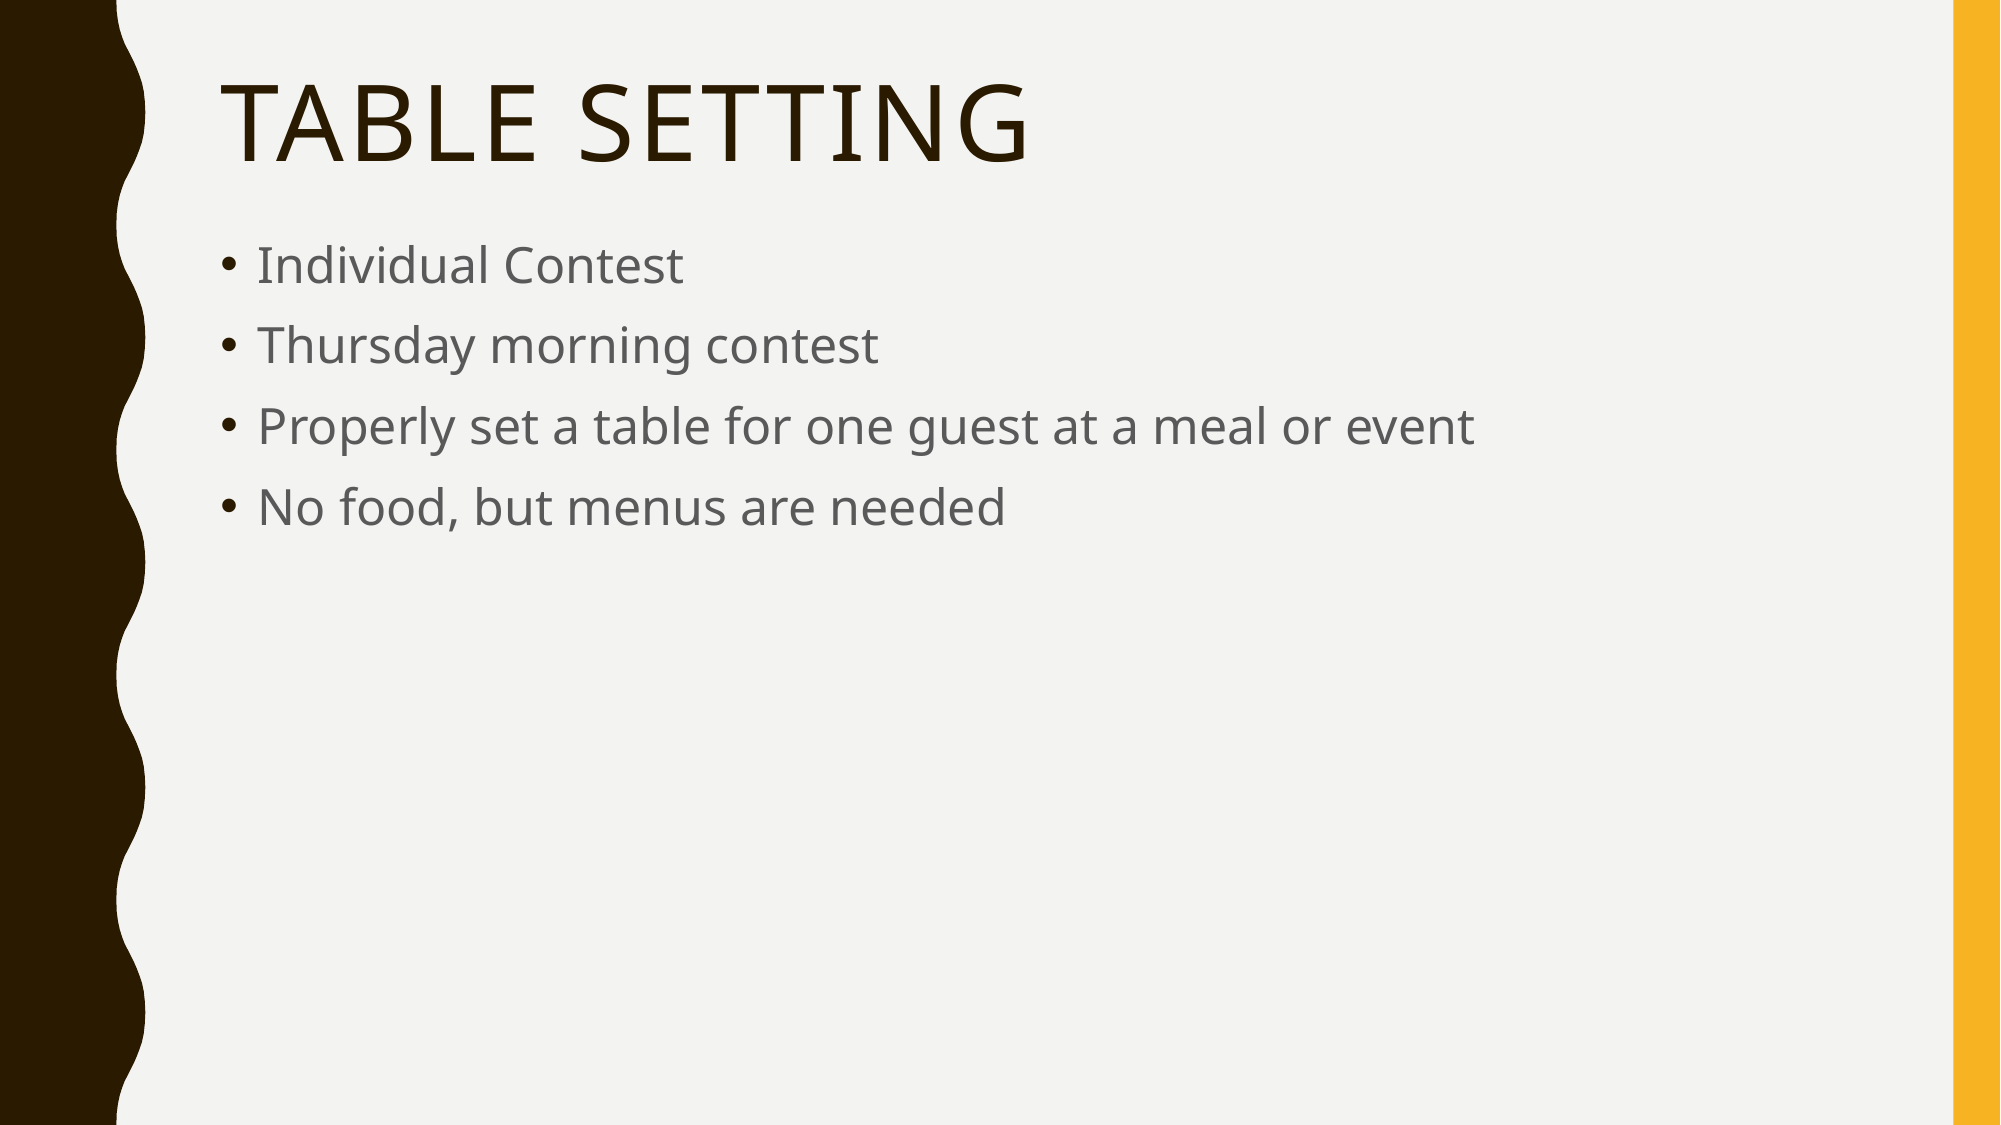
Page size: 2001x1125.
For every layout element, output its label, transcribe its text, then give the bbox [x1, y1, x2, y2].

title Table Setting [205, 62, 1875, 219]
list Individual Contest Thursday morning contest Properly set a table for one guest at a meal or event No food, but menus are needed [205, 219, 1927, 1050]
